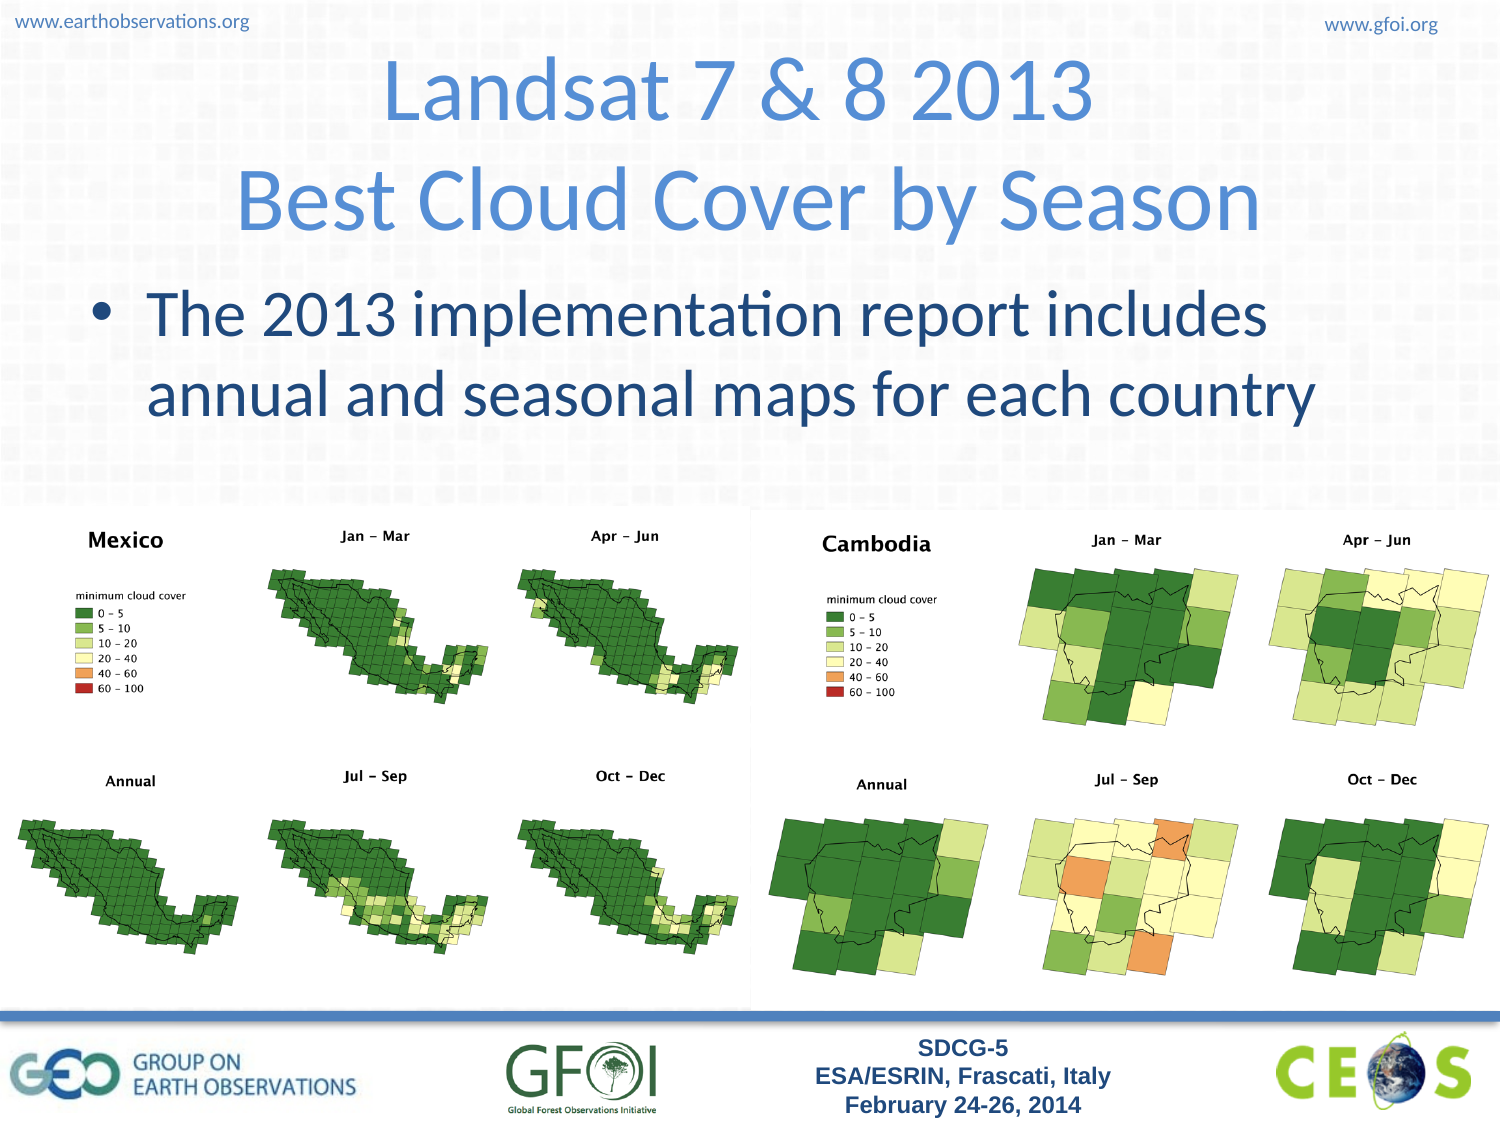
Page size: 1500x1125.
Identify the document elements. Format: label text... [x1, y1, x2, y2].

list The 2013 implementation report includes annual and seasonal maps for each country [75, 262, 1425, 508]
picture [0, 1034, 375, 1113]
title Landsat 7 & 8 2013 Best Cloud Cover by Season [75, 45, 1425, 233]
picture [1276, 1031, 1471, 1110]
picture [504, 1038, 660, 1116]
picture [0, 0, 1500, 1011]
